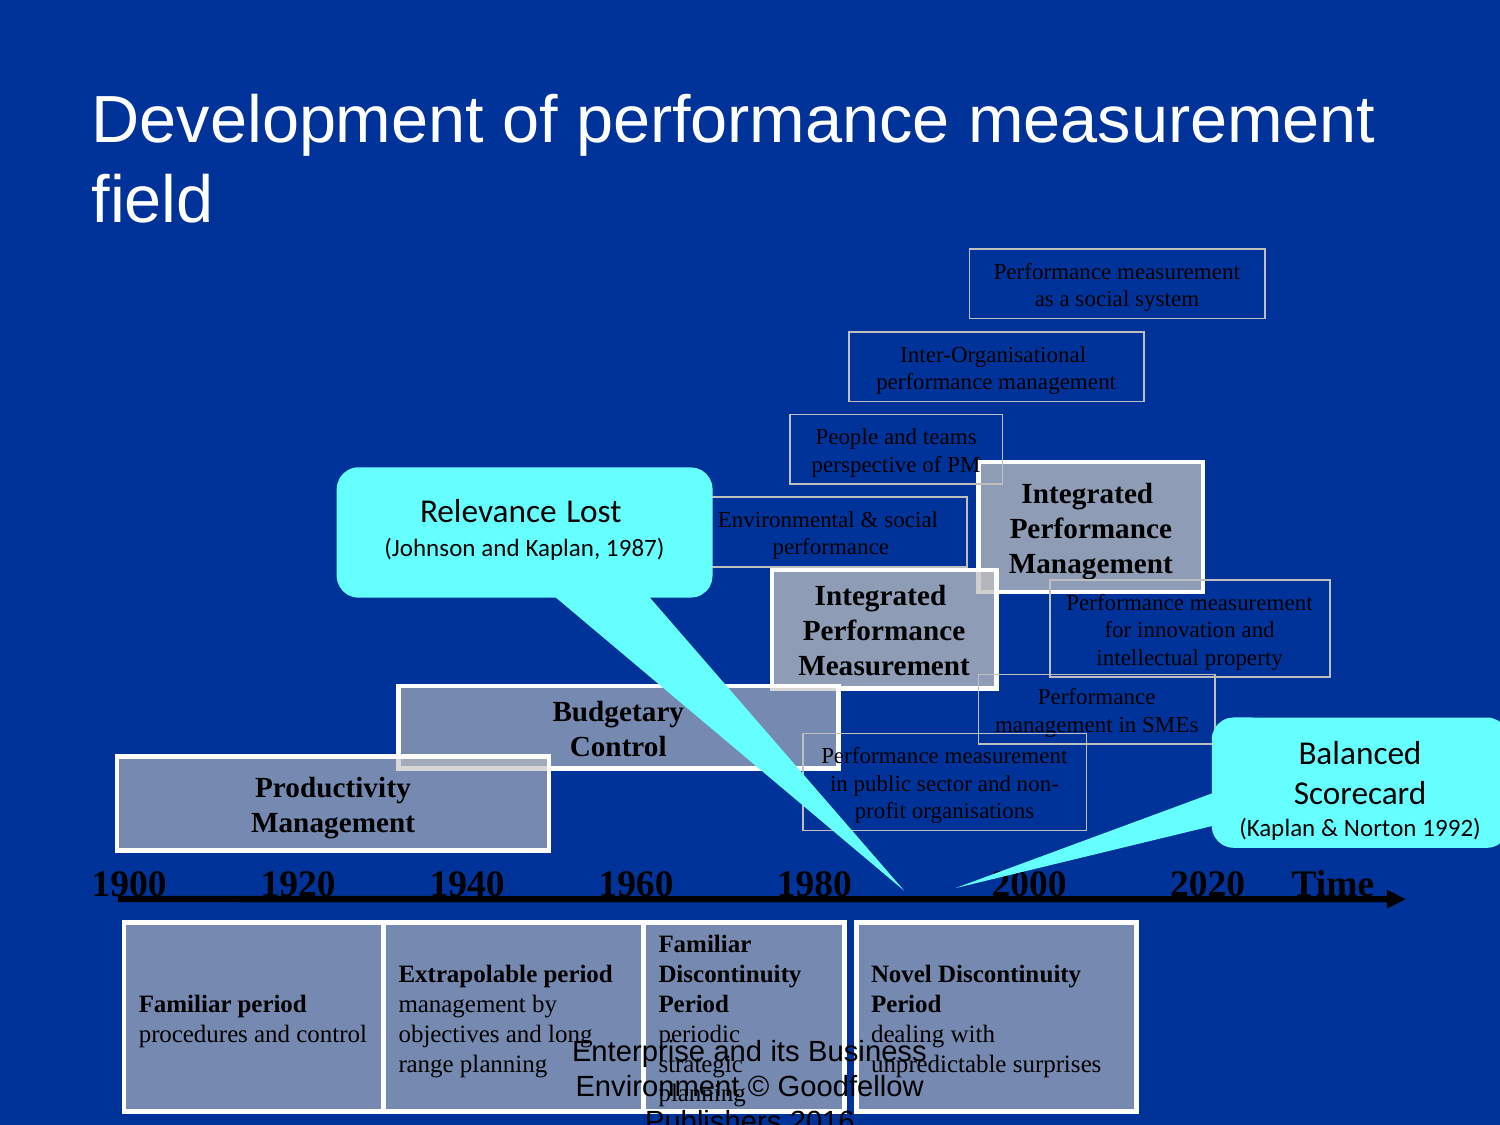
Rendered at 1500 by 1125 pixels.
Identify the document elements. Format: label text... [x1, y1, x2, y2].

text_box Environmental & social performance [713, 497, 967, 567]
text_box Novel Discontinuity Period dealing with unpredictable surprises [856, 922, 1137, 1112]
text_box Performance management in SMEs [978, 674, 1216, 744]
text_box 1900 1920 1940 1960 1980 2000 2020 Time [76, 851, 1442, 912]
text_box Familiar Discontinuity Period periodic strategic planning [643, 922, 845, 1024]
text_box Budgetary Control [728, 686, 839, 769]
text_box Productivity Management [117, 756, 550, 851]
text_box Familiar Discontinuity Period periodic strategic planning [643, 1103, 845, 1112]
text_box Budgetary Control [398, 686, 758, 769]
text_box Inter-Organisational performance management [848, 331, 1145, 402]
text_box Familiar period procedures and control [123, 922, 383, 1112]
text_box Development of performance measurement field [76, 68, 1406, 244]
text_box Performance measurement in public sector and non-profit organisations [803, 733, 1087, 831]
text_box Integrated Performance Measurement [771, 570, 997, 689]
text_box Relevance Lost (Johnson and Kaplan, 1987) [336, 467, 905, 891]
text_box Balanced Scorecard (Kaplan & Norton 1992) [955, 717, 1500, 889]
text_box Performance measurement for innovation and intellectual property [1049, 579, 1330, 677]
footer Enterprise and its Business Environment © Goodfellow Publishers 2016 [512, 1024, 988, 1103]
text_box Performance measurement as a social system [969, 249, 1265, 319]
text_box Extrapolable period management by objectives and long range planning [383, 922, 643, 1112]
text_box Integrated Performance Management [978, 462, 1204, 592]
text_box People and teams perspective of PM [789, 414, 1003, 485]
